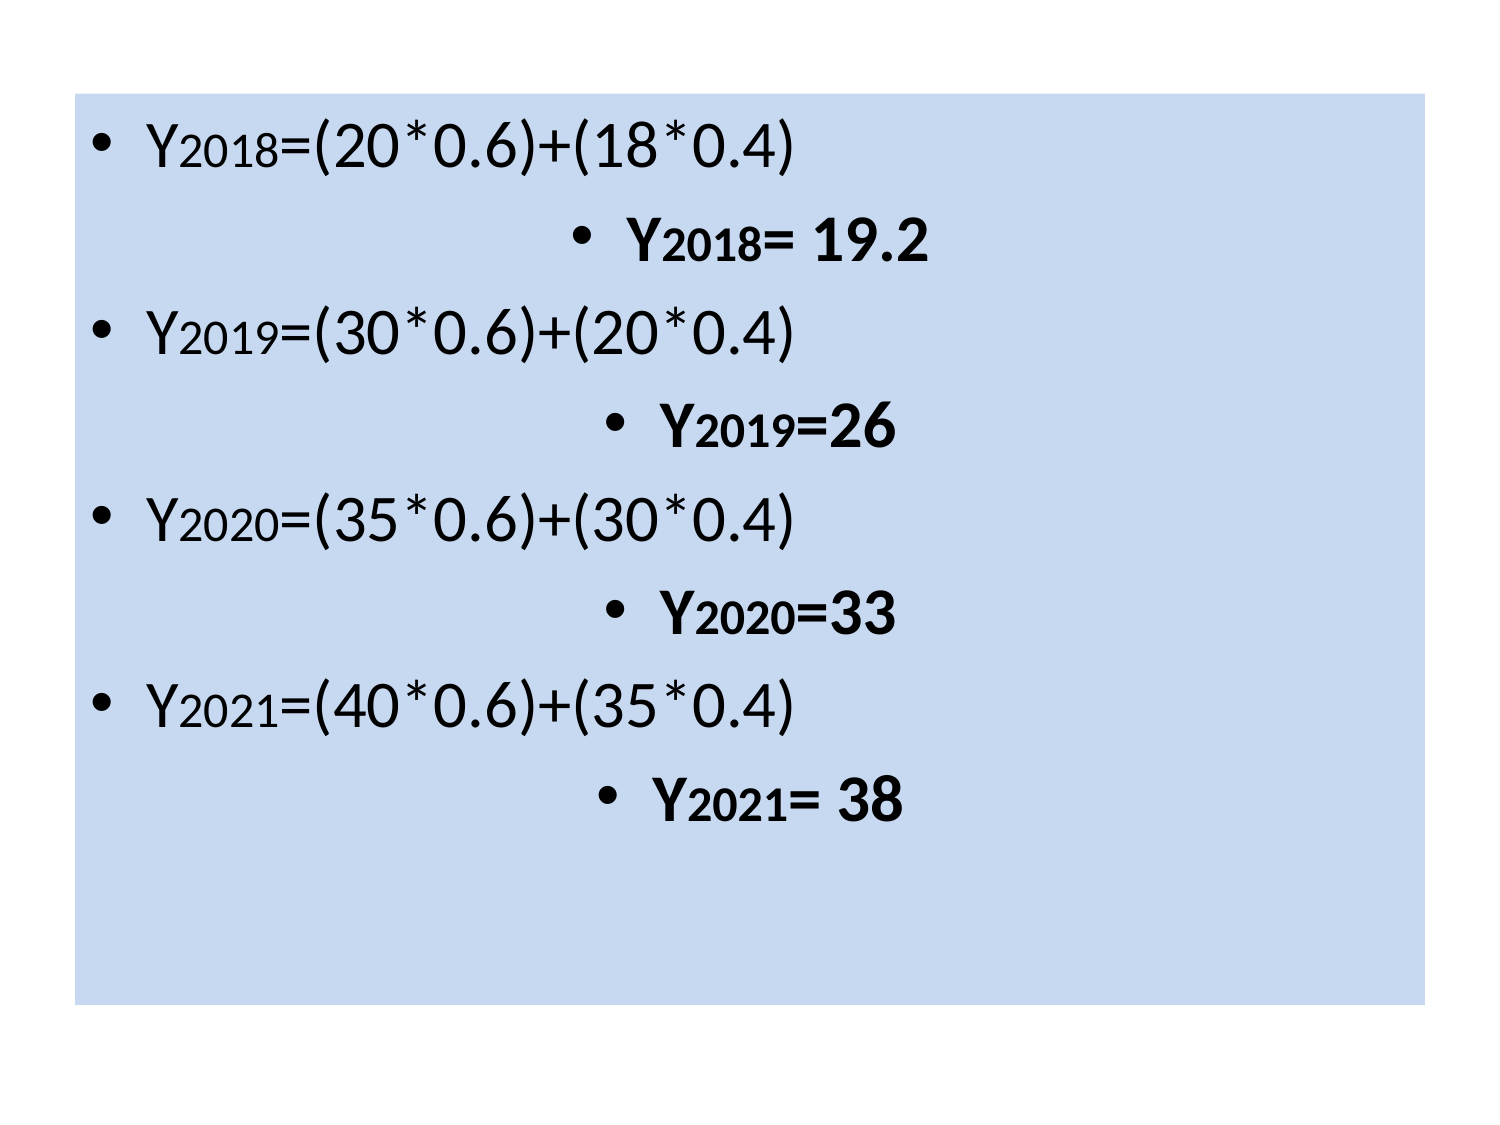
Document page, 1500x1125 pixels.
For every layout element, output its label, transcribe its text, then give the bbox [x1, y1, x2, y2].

list Y2018=(20*0.6)+(18*0.4) Y2018= 19.2 Y2019=(30*0.6)+(20*0.4) Y2019=26 Y2020=(35*0.6)+(30*0.4) Y2020=33 Y2021=(40*0.6)+(35*0.4) Y2021= 38 [75, 93, 1425, 1005]
